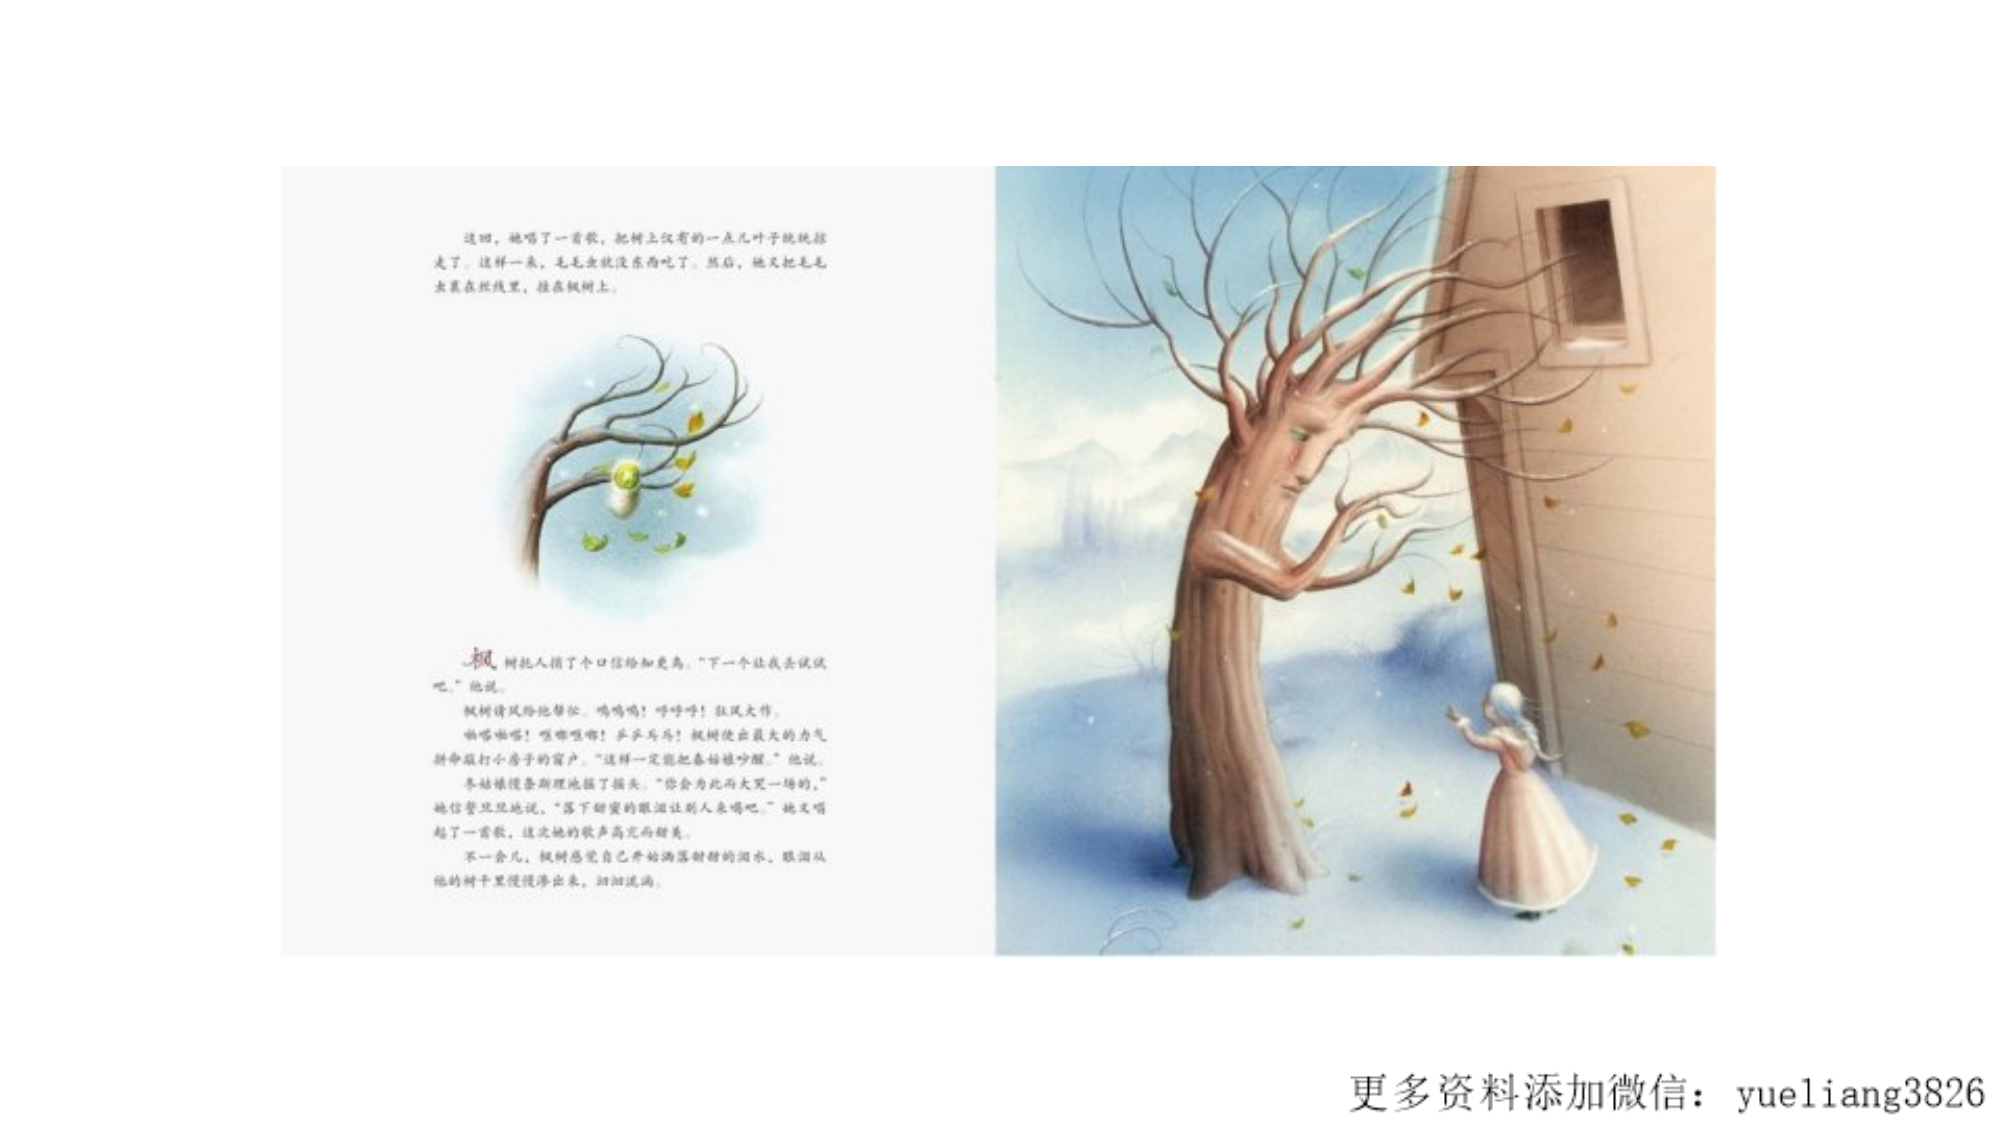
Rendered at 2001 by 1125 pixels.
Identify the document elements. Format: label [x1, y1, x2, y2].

text_box [1322, 1051, 2000, 1125]
picture [281, 166, 1719, 959]
